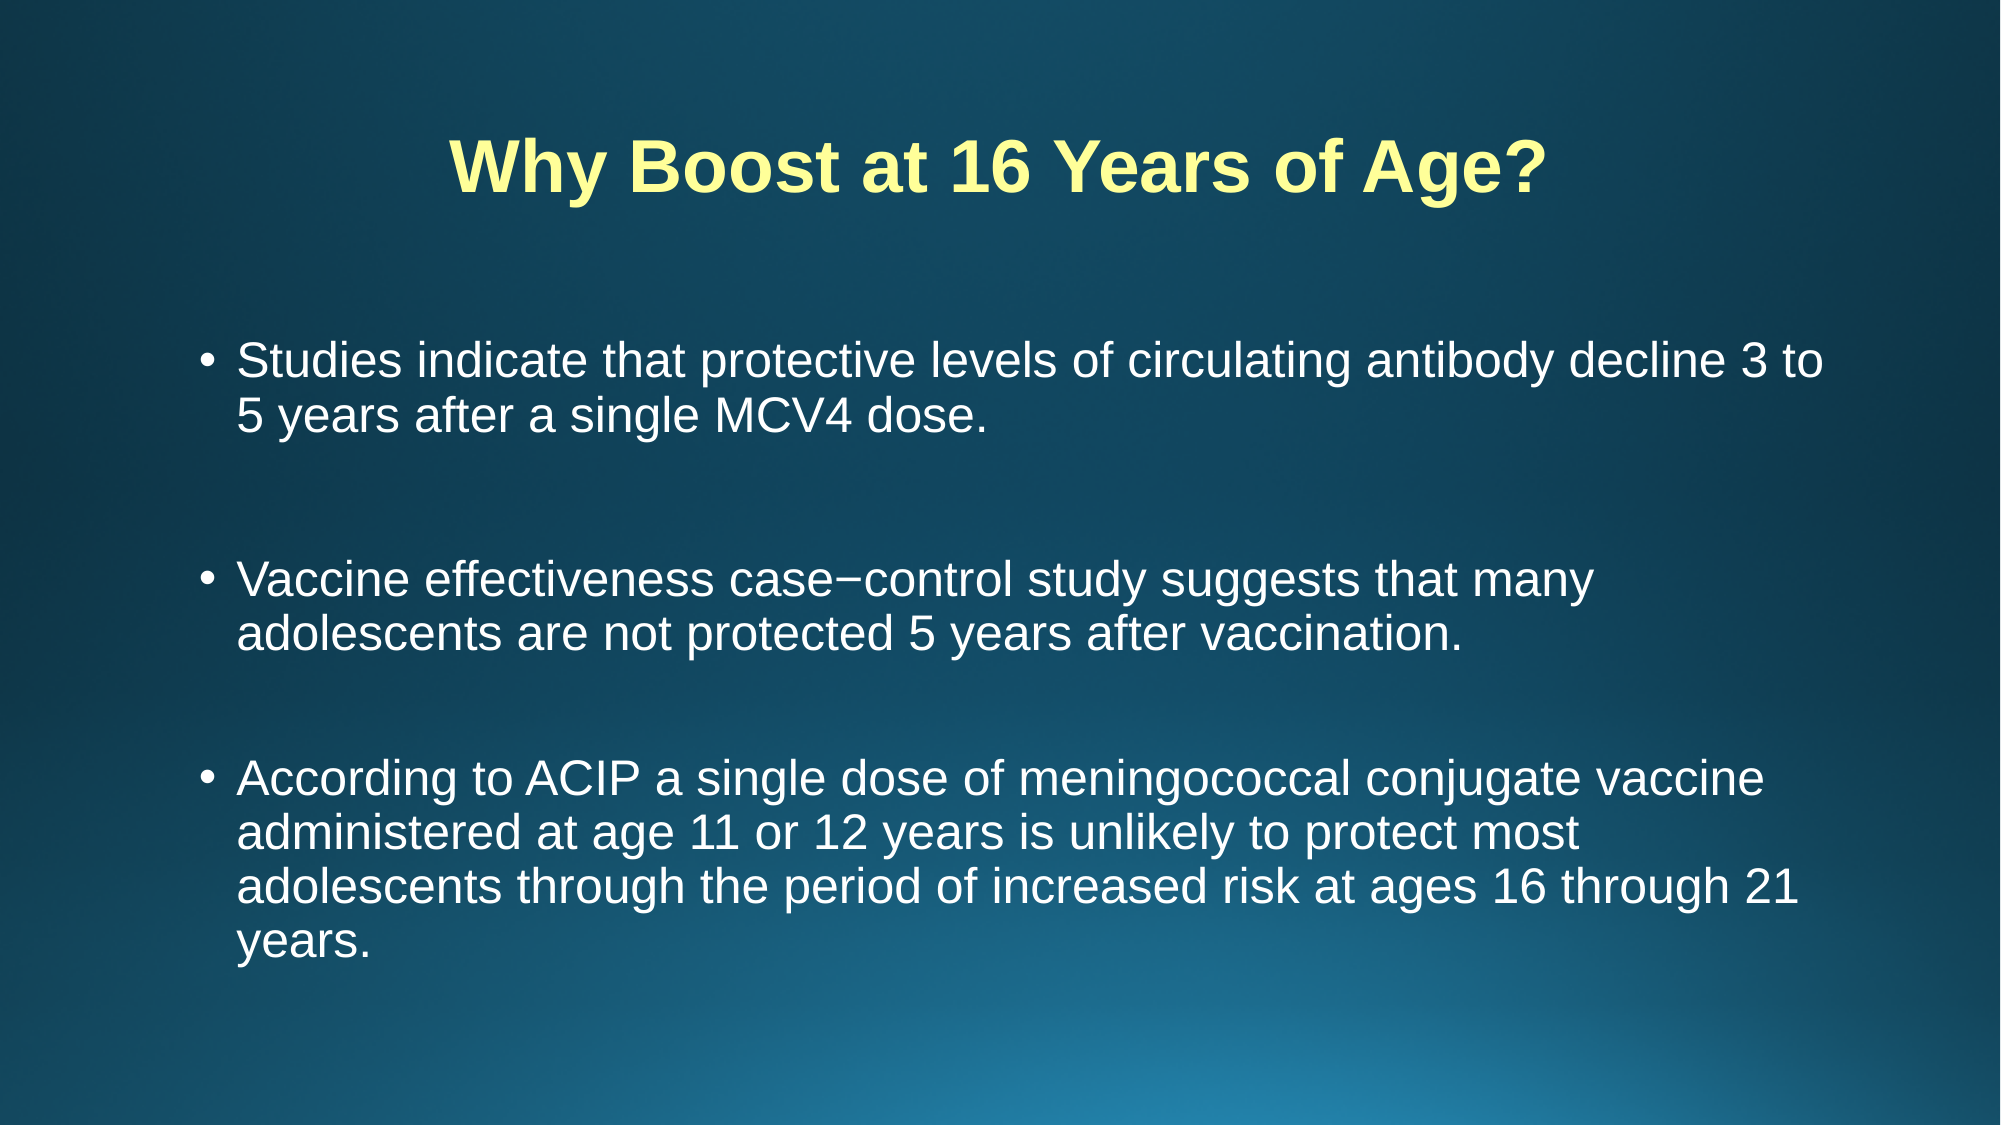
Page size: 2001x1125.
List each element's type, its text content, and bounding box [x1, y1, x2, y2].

picture [0, 0, 2001, 1125]
list Studies indicate that protective levels of circulating antibody decline 3 to 5 years after a single MCV4 dose. Vaccine effectiveness case−control study suggests that many adolescents are not protected 5 years after vaccination. According to ACIP a single dose of meningococcal conjugate vaccine administered at age 11 or 12 years is unlikely to protect most adolescents through the period of increased risk at ages 16 through 21 years. [183, 327, 1863, 1042]
title Why Boost at 16 Years of Age? [137, 59, 1863, 278]
